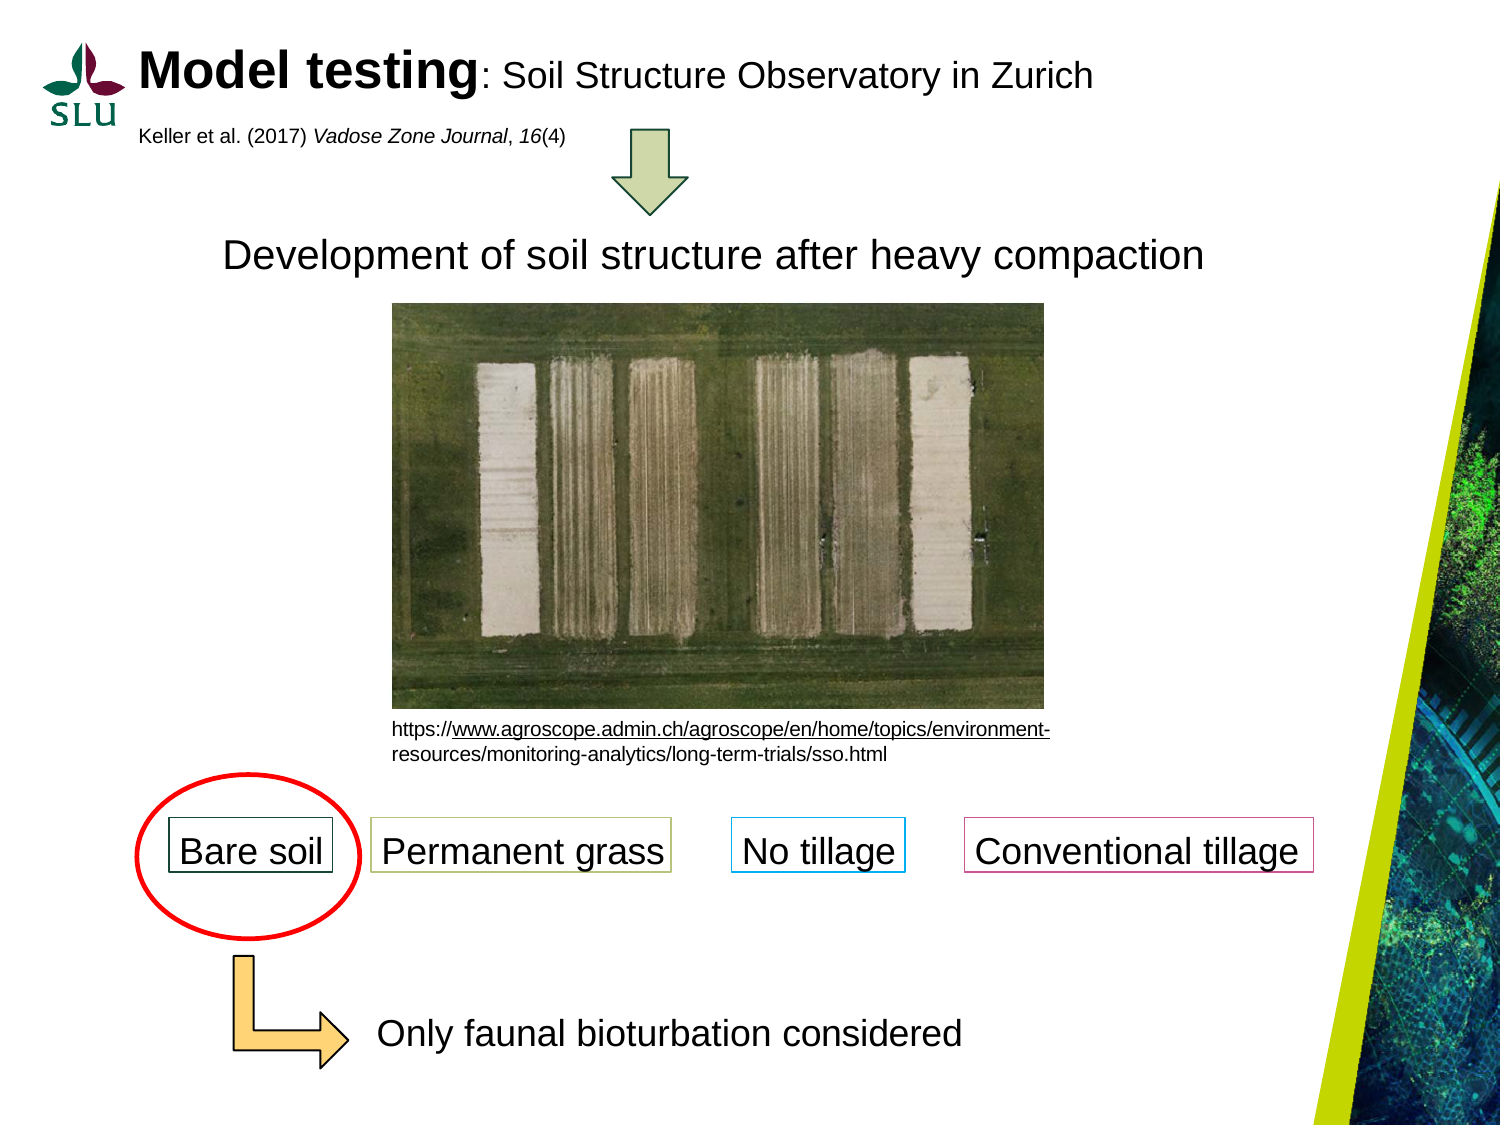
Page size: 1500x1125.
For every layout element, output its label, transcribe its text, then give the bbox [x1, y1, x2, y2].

text_box https://www.agroscope.admin.ch/agroscope/en/home/topics/environment- resources/monitoring-analytics/long-term-trials/sso.html [389, 713, 1070, 766]
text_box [232, 954, 350, 1070]
title Model testing: Soil Structure Observatory in Zurich [136, 33, 1098, 224]
text_box Conventional tillage [964, 817, 1307, 873]
text_box No tillage [731, 817, 905, 873]
text_box Permanent grass [370, 817, 671, 873]
text_box Development of soil structure after heavy compaction [220, 225, 1206, 278]
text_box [1313, 179, 1500, 1125]
picture [73, 103, 91, 126]
text_box Keller et al. (2017) Vadose Zone Journal, 16(4) [136, 120, 572, 148]
picture [94, 103, 116, 126]
picture [51, 102, 68, 126]
picture [390, 301, 1045, 710]
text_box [610, 128, 690, 217]
text_box Only faunal bioturbation considered [374, 1006, 968, 1054]
text_box [136, 774, 360, 939]
